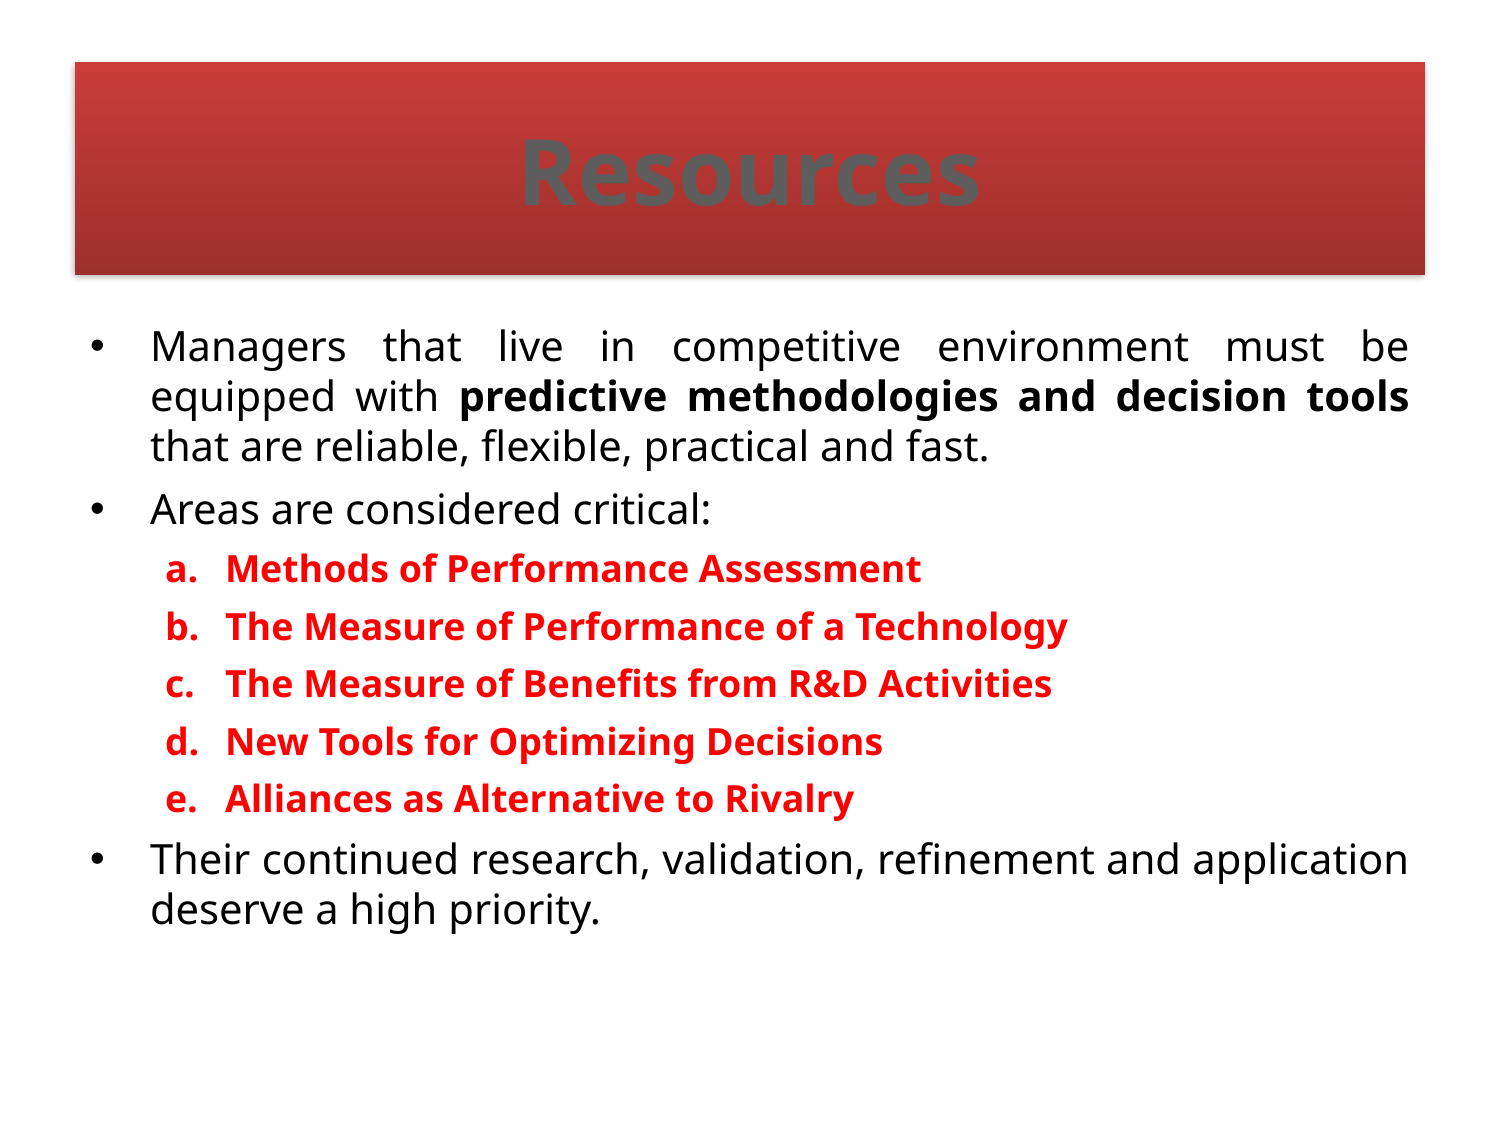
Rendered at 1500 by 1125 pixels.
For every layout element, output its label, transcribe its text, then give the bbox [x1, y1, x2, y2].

title Resources [75, 62, 1425, 275]
list Managers that live in competitive environment must be equipped with predictive methodologies and decision tools that are reliable, flexible, practical and fast. Areas are considered critical: Methods of Performance Assessment The Measure of Performance of a Technology The Measure of Benefits from R&D Activities New Tools for Optimizing Decisions Alliances as Alternative to Rivalry Their continued research, validation, refinement and application deserve a high priority. [75, 312, 1425, 993]
